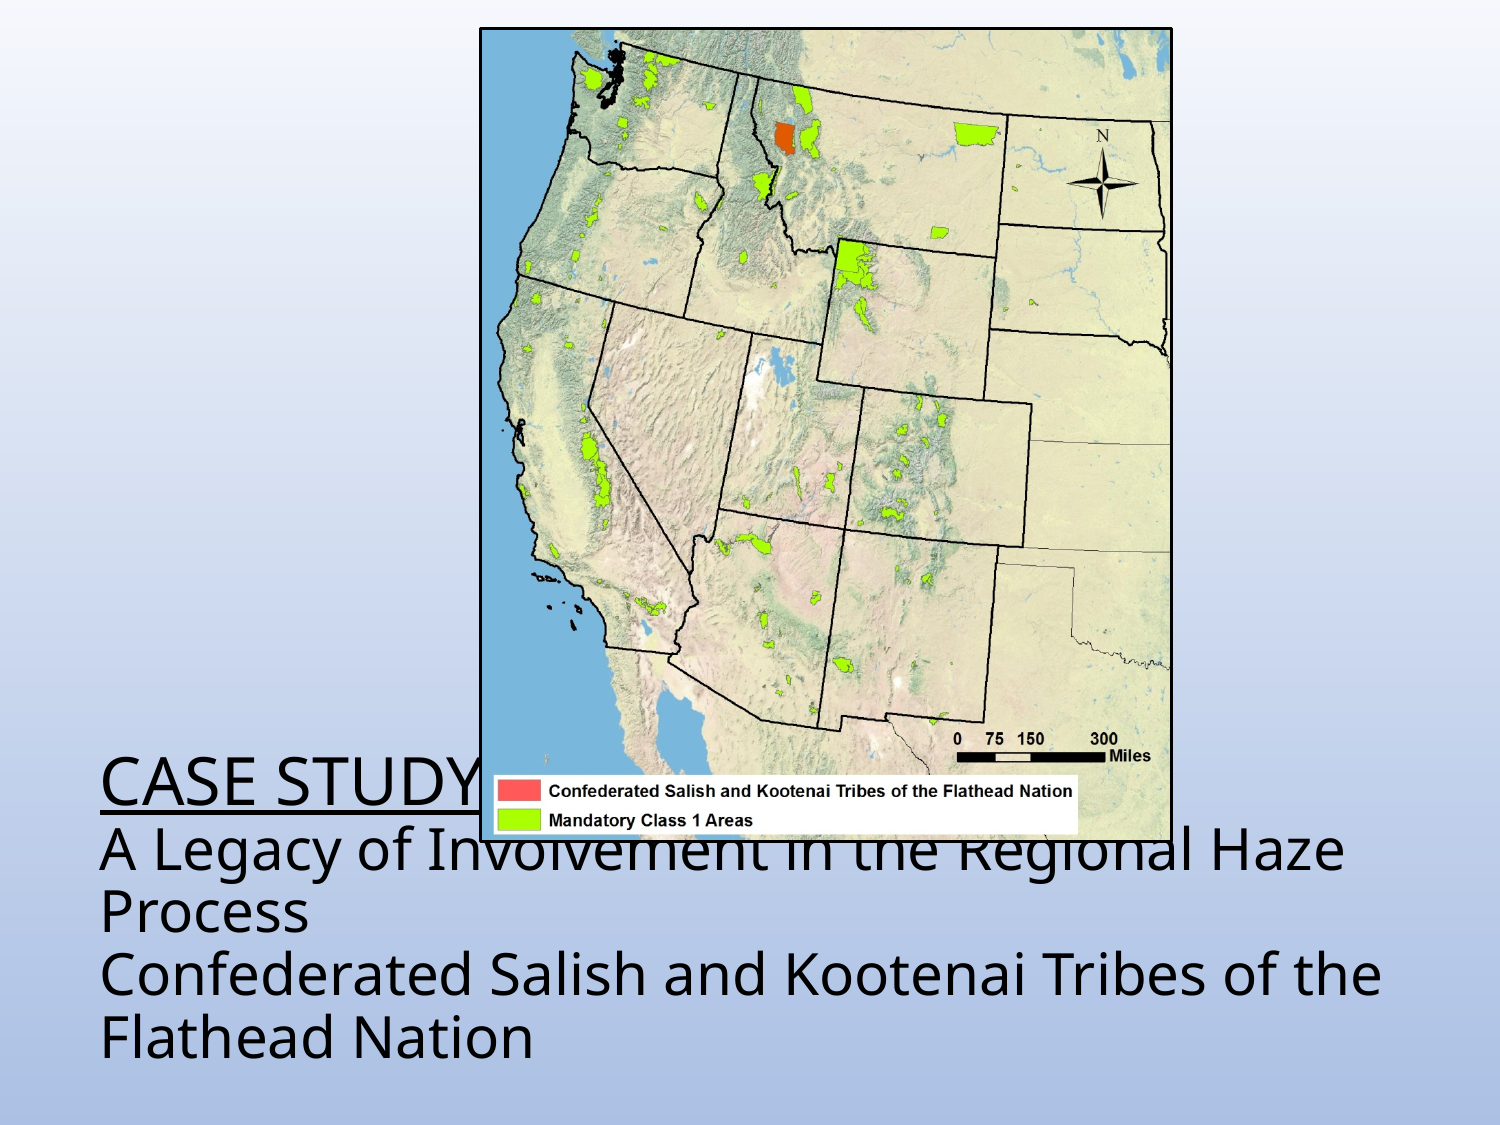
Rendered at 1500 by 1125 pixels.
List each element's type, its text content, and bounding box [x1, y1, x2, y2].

text_box CASE STUDY A Legacy of Involvement in the Regional Haze Process Confederated Salish and Kootenai Tribes of the Flathead Nation [85, 611, 1444, 1079]
picture [482, 30, 1170, 841]
